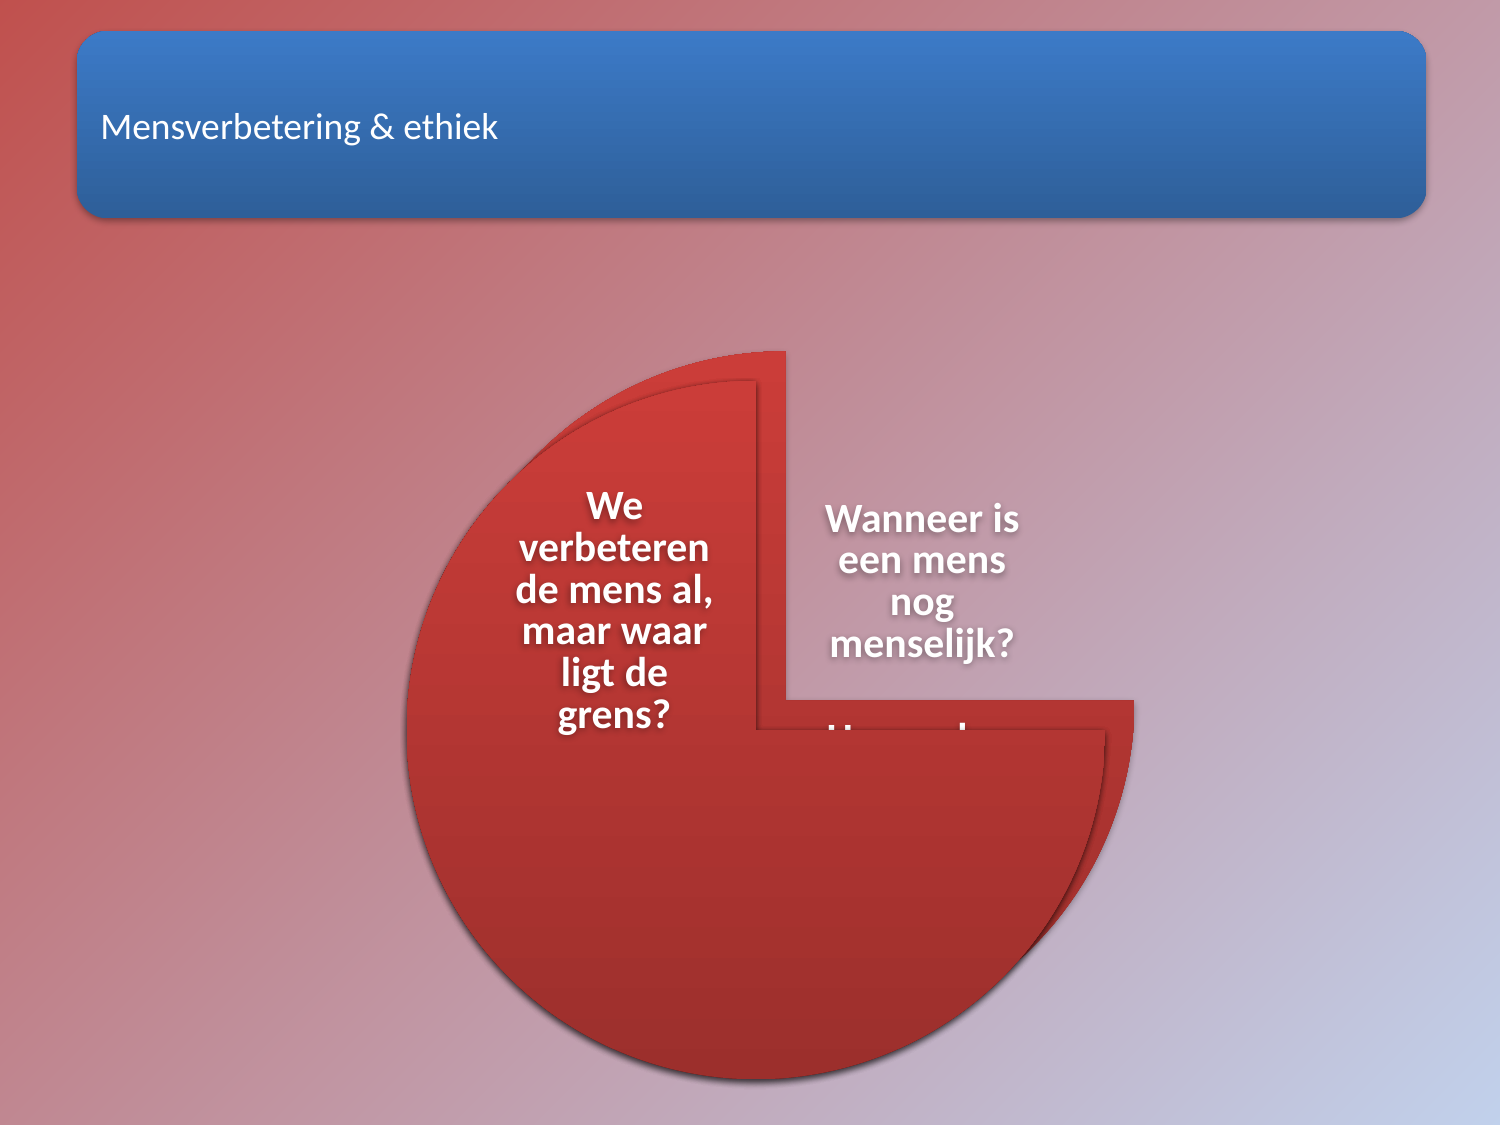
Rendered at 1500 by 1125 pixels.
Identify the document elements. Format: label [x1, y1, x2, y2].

text_box [76, 30, 1427, 219]
list [29, 262, 1483, 1095]
